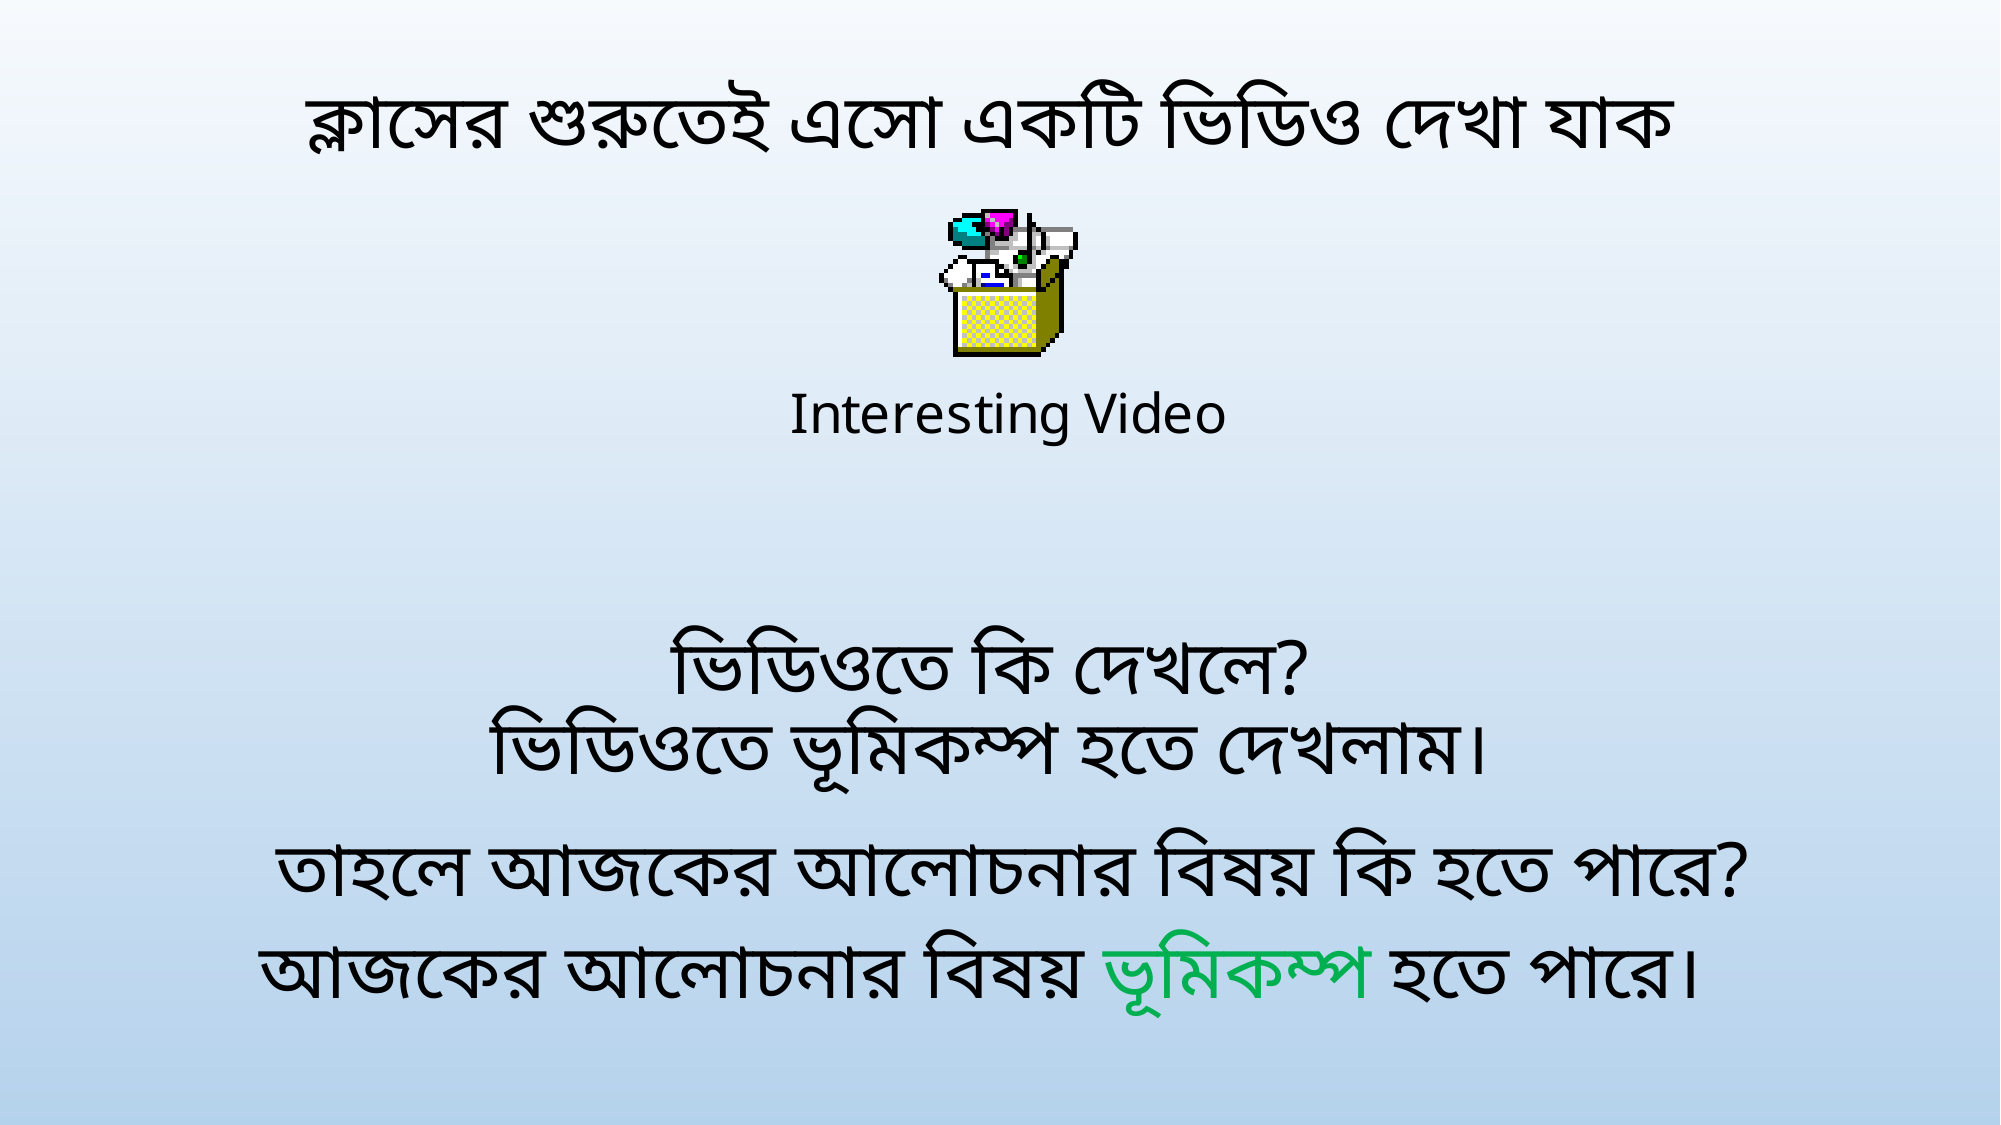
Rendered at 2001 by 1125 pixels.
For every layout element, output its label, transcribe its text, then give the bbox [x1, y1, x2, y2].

text_box ক্লাসের শুরুতেই এসো একটি ভিডিও দেখা যাক [0, 66, 2000, 171]
text_box তাহলে আজকের আলোচনার বিষয় কি হতে পারে? [22, 813, 2000, 916]
text_box ভিডিওতে কি দেখলে? [0, 611, 2000, 691]
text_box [788, 209, 1230, 582]
text_box ভিডিওতে ভূমিকম্প হতে দেখলাম। [0, 691, 2000, 797]
text_box আজকের আলোচনার বিষয় ভূমিকম্প হতে পারে। [0, 916, 2000, 1021]
